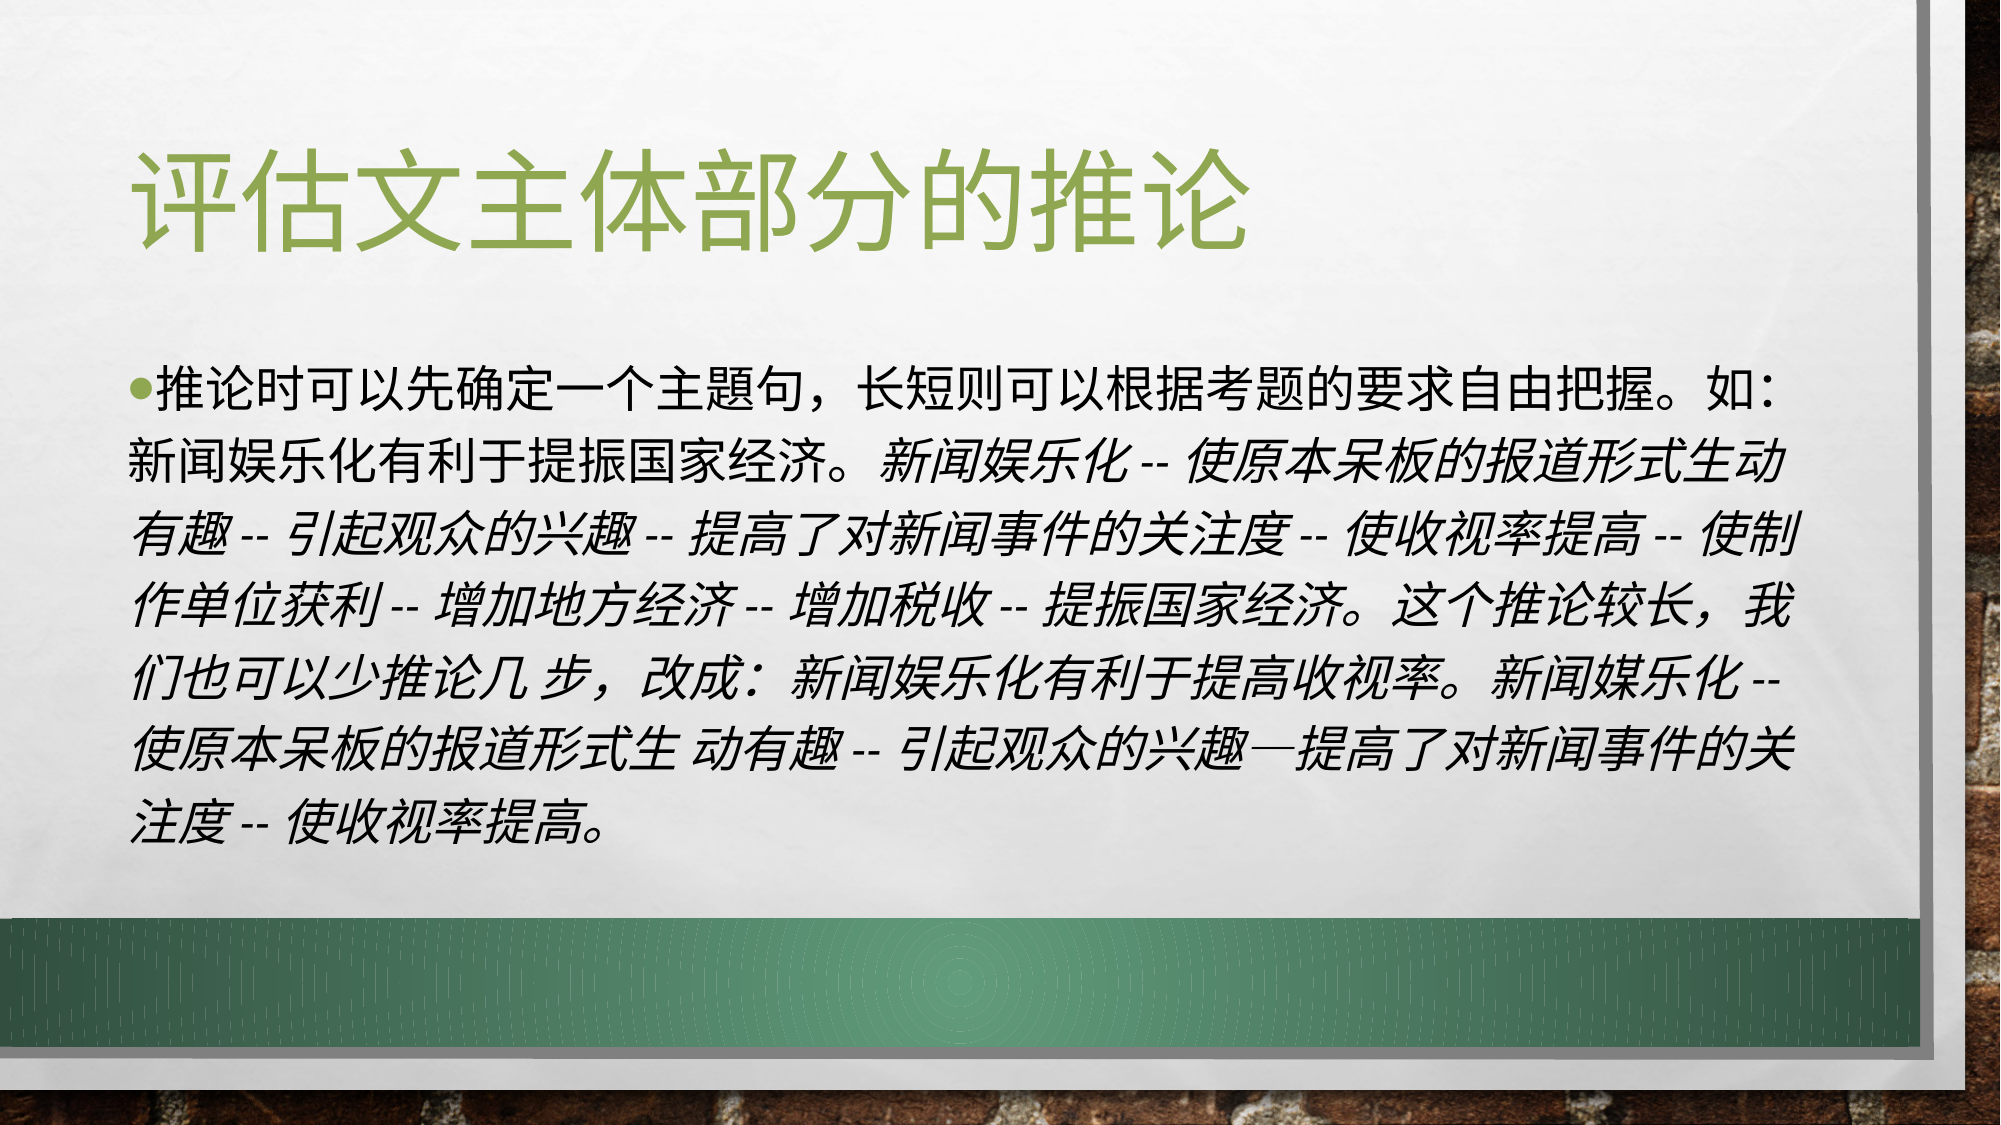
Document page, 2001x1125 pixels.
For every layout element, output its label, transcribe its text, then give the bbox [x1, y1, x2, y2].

title 评估文主体部分的推论 [112, 112, 1818, 302]
picture [0, 0, 2000, 1125]
list 推论时可以先确定一个主題句，长短则可以根据考题的要求自由把握。如：新闻娱乐化有利于提振国家经济。新闻娱乐化--使原本呆板的报道形式生动有趣--引起观众的兴趣--提高了对新闻事件的关注度--使收视率提高--使制作单位获利--增加地方经济--增加税收--提振国家经济。这个推论较长，我们也可以少推论几 步，改成：新闻娱乐化有利于提高收视率。新闻媒乐化--使原本呆板的报道形式生 动有趣--引起观众的兴趣—提高了对新闻事件的关注度--使收视率提高。 [112, 338, 1818, 882]
